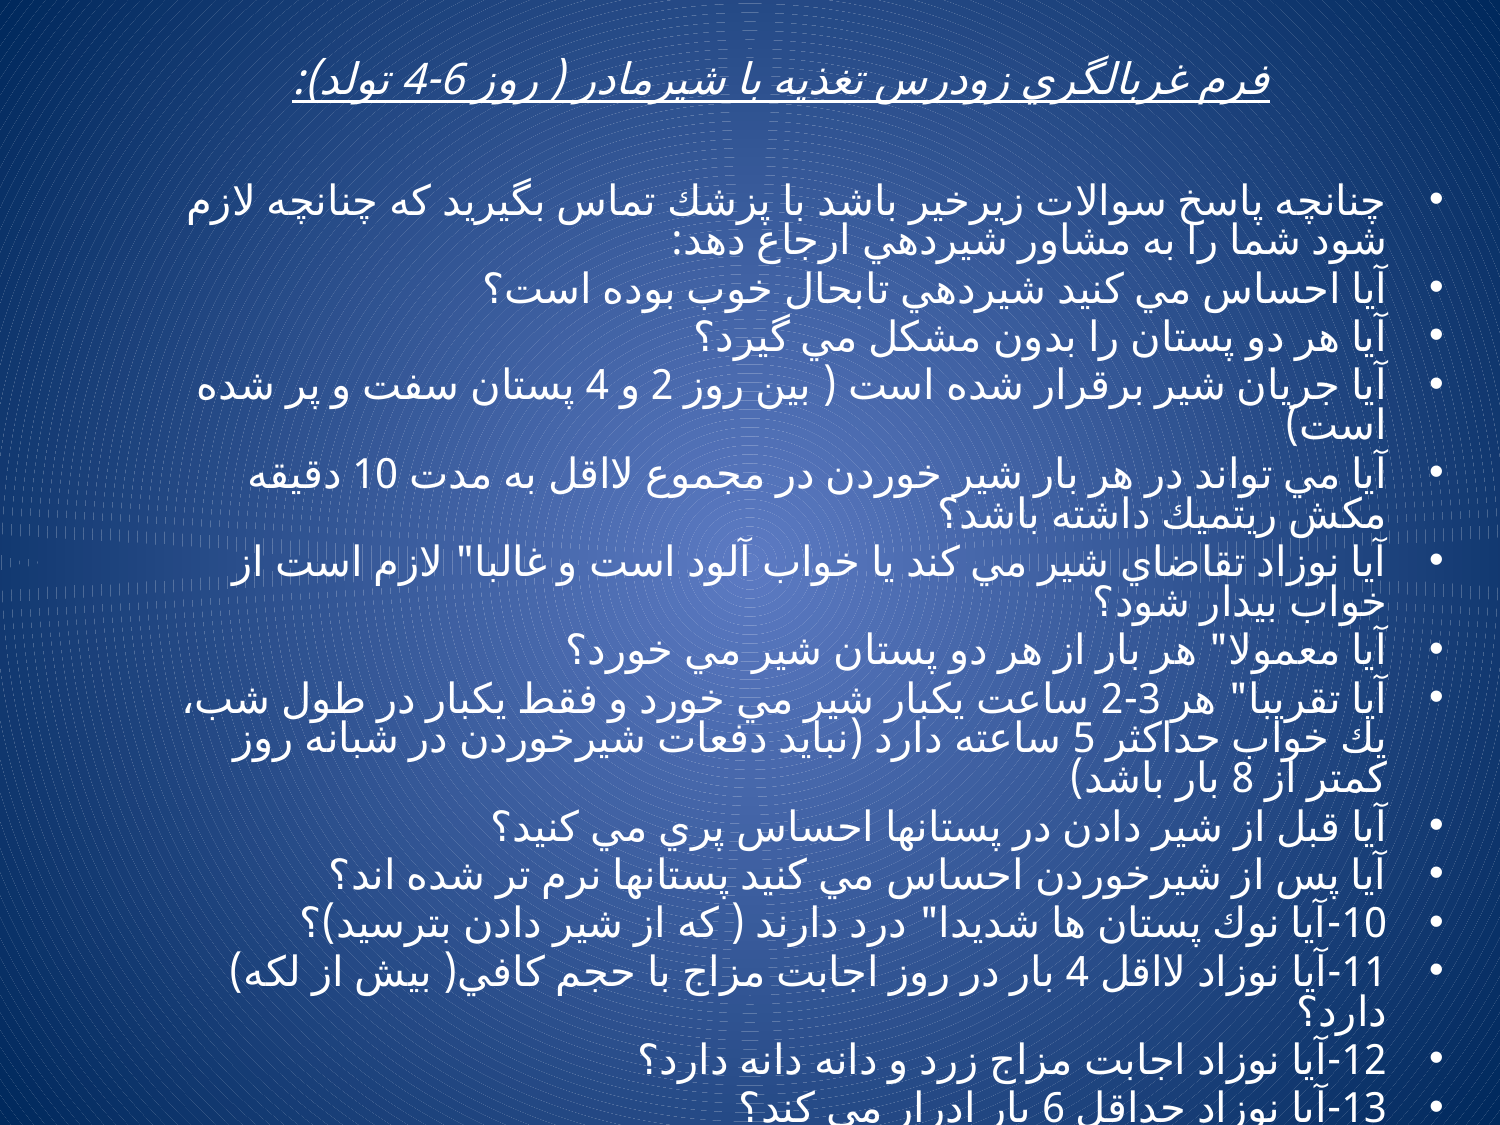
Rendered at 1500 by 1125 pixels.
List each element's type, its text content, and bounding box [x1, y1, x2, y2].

list چنانچه پاسخ سوالات زيرخير باشد با پزشك تماس بگيريد كه چنانچه لازم شود شما را به مشاور شيردهي ارجاع دهد: آيا احساس مي كنيد شيردهي تابحال خوب بوده است؟ آيا هر دو پستان را بدون مشكل مي گيرد؟ آيا جريان شير برقرار شده است ( بين روز 2 و 4 پستان سفت و پر شده است) آيا مي تواند در هر بار شير خوردن در مجموع لااقل به مدت 10 دقيقه مكش ريتميك داشته باشد؟ آيا نوزاد تقاضاي شير مي كند يا خواب آلود است و غالبا" لازم است از خواب بيدار شود؟ آيا معمولا" هر بار از هر دو پستان شير مي خورد؟ آيا تقريبا" هر 3-2 ساعت يكبار شير مي خورد و فقط يكبار در طول شب، يك خواب حداكثر 5 ساعته دارد (نبايد دفعات شيرخوردن در شبانه روز كمتر از 8 بار باشد) آيا قبل از شير دادن در پستانها احساس پري مي كنيد؟ آيا پس از شيرخوردن احساس مي كنيد پستانها نرم تر شده اند؟ 10-آيا نوك پستان ها شديدا" درد دارند ( كه از شير دادن بترسيد)؟ 11-آيا نوزاد لااقل 4 بار در روز اجابت مزاج با حجم كافي( بيش از لكه) دارد؟ 12-آيا نوزاد اجابت مزاج زرد و دانه دانه دارد؟ 13-آيا نوزاد حداقل 6 بار ادرار مي كند؟ 14-آيا بعد از اكثر دفعات شير خوردن گرسنه به نظر مي رسد؟ 15-آيا زماني كه مي مكد صداي مكش ريتميك و بلع او را مي شنويد؟ [159, 175, 1459, 1125]
title فرم غربالگري زودرس تغذيه با شيرمادر ( روز 6-4 تولد): [100, 42, 1451, 112]
